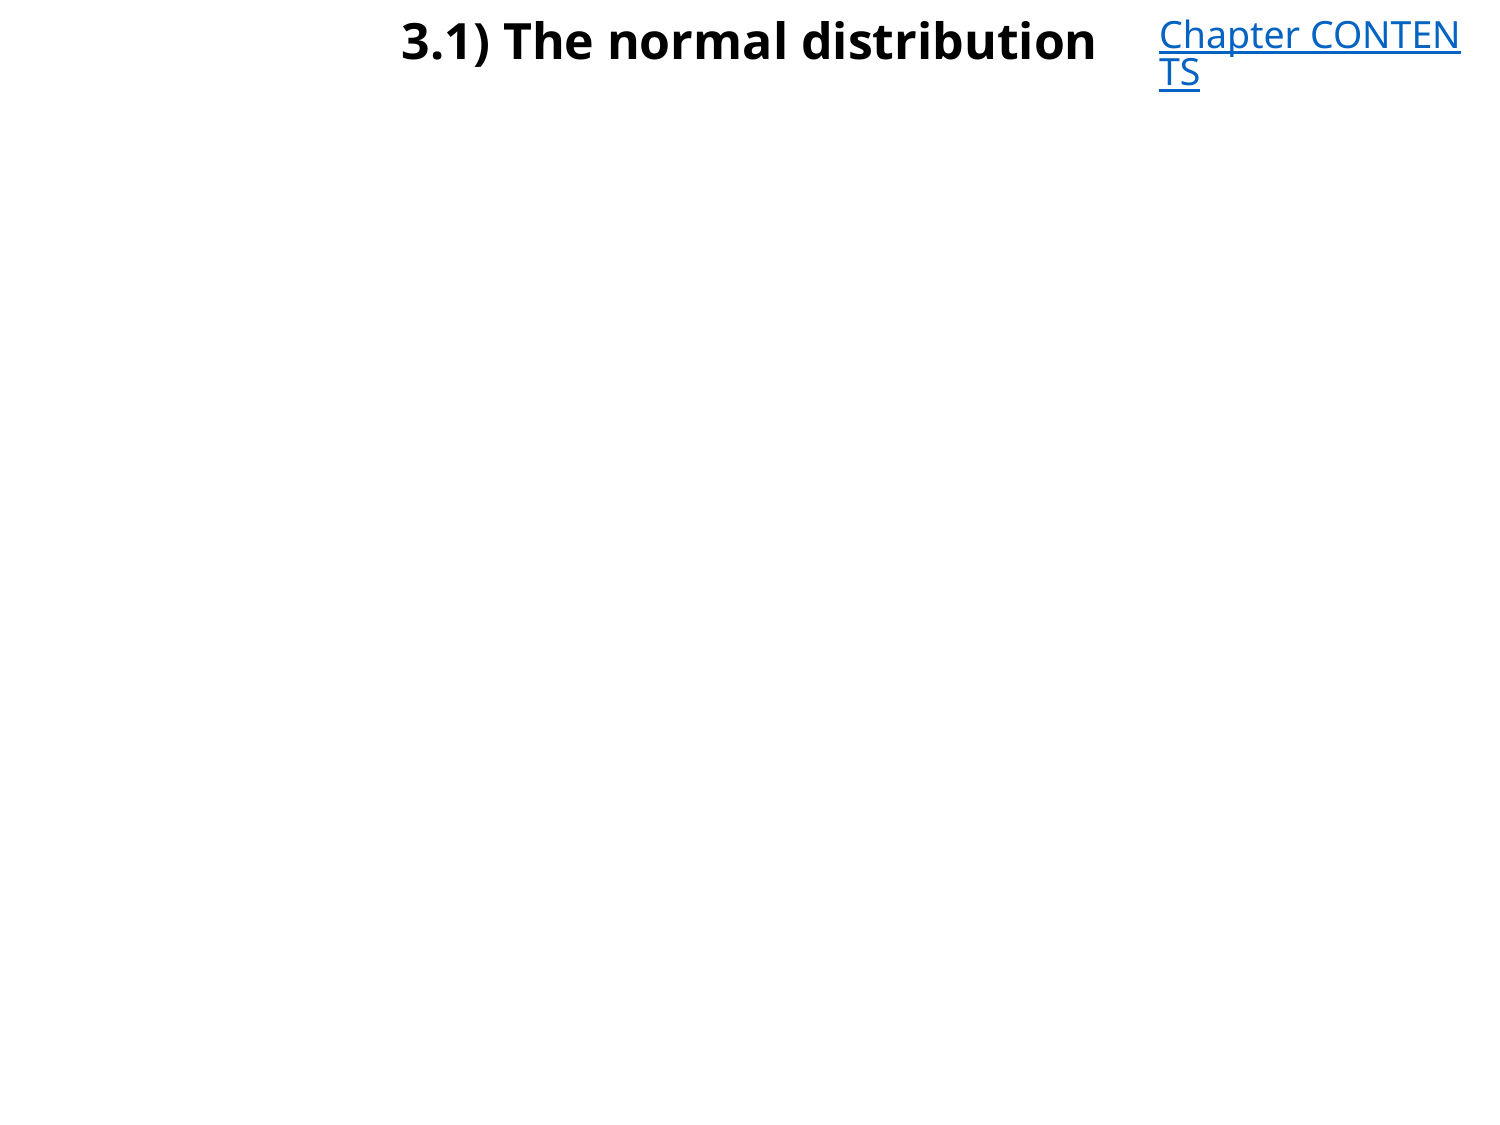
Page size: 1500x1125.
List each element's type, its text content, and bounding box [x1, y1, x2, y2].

text_box Chapter CONTENTS [1144, 3, 1491, 70]
title 3.1) The normal distribution [0, 0, 1500, 87]
